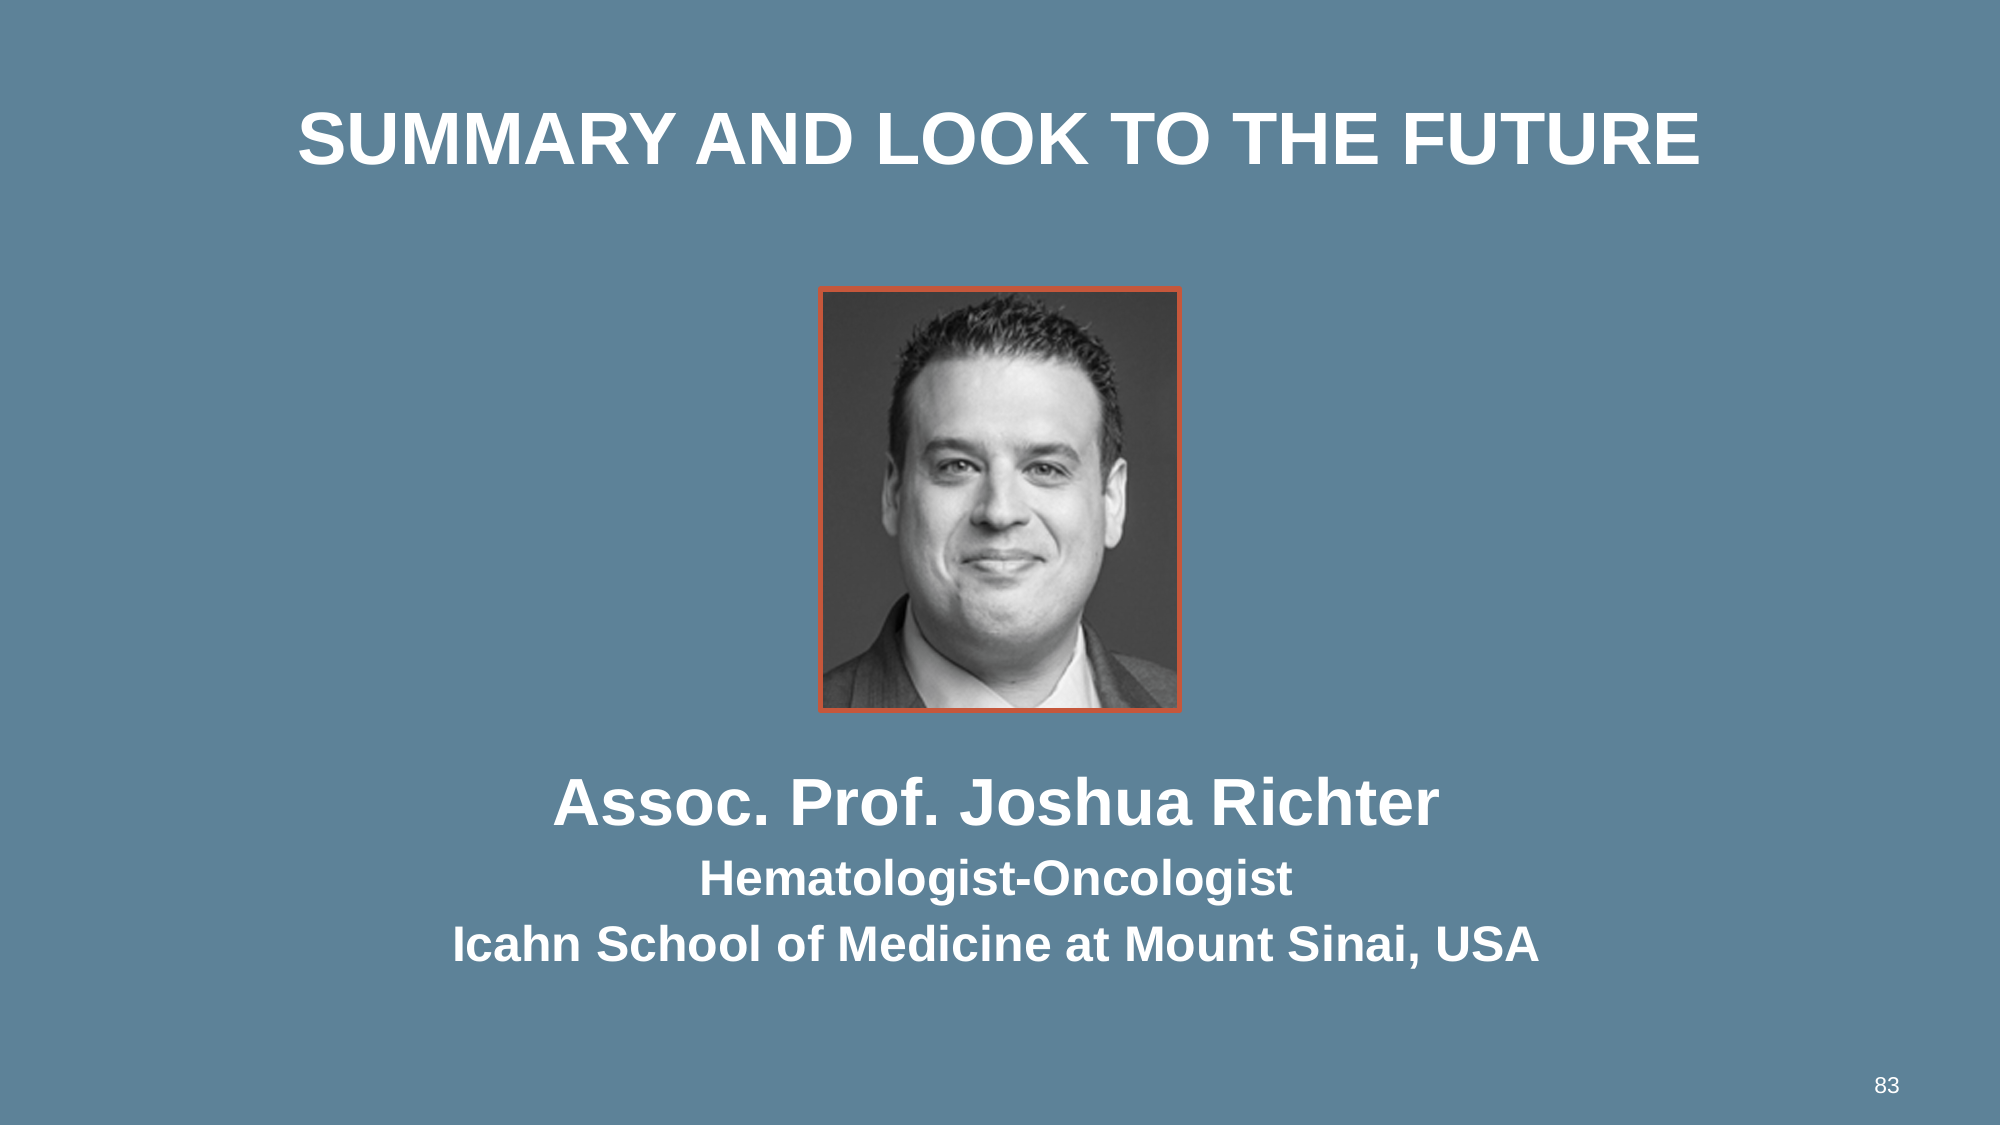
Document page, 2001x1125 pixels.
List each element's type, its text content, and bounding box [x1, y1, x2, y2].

table_cell 11 (5) [1173, 292, 1182, 713]
table_cell 11 (5) [818, 291, 826, 713]
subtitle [96, 767, 1897, 1040]
picture [822, 291, 1178, 708]
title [99, 89, 1900, 359]
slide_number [1771, 1054, 1900, 1115]
